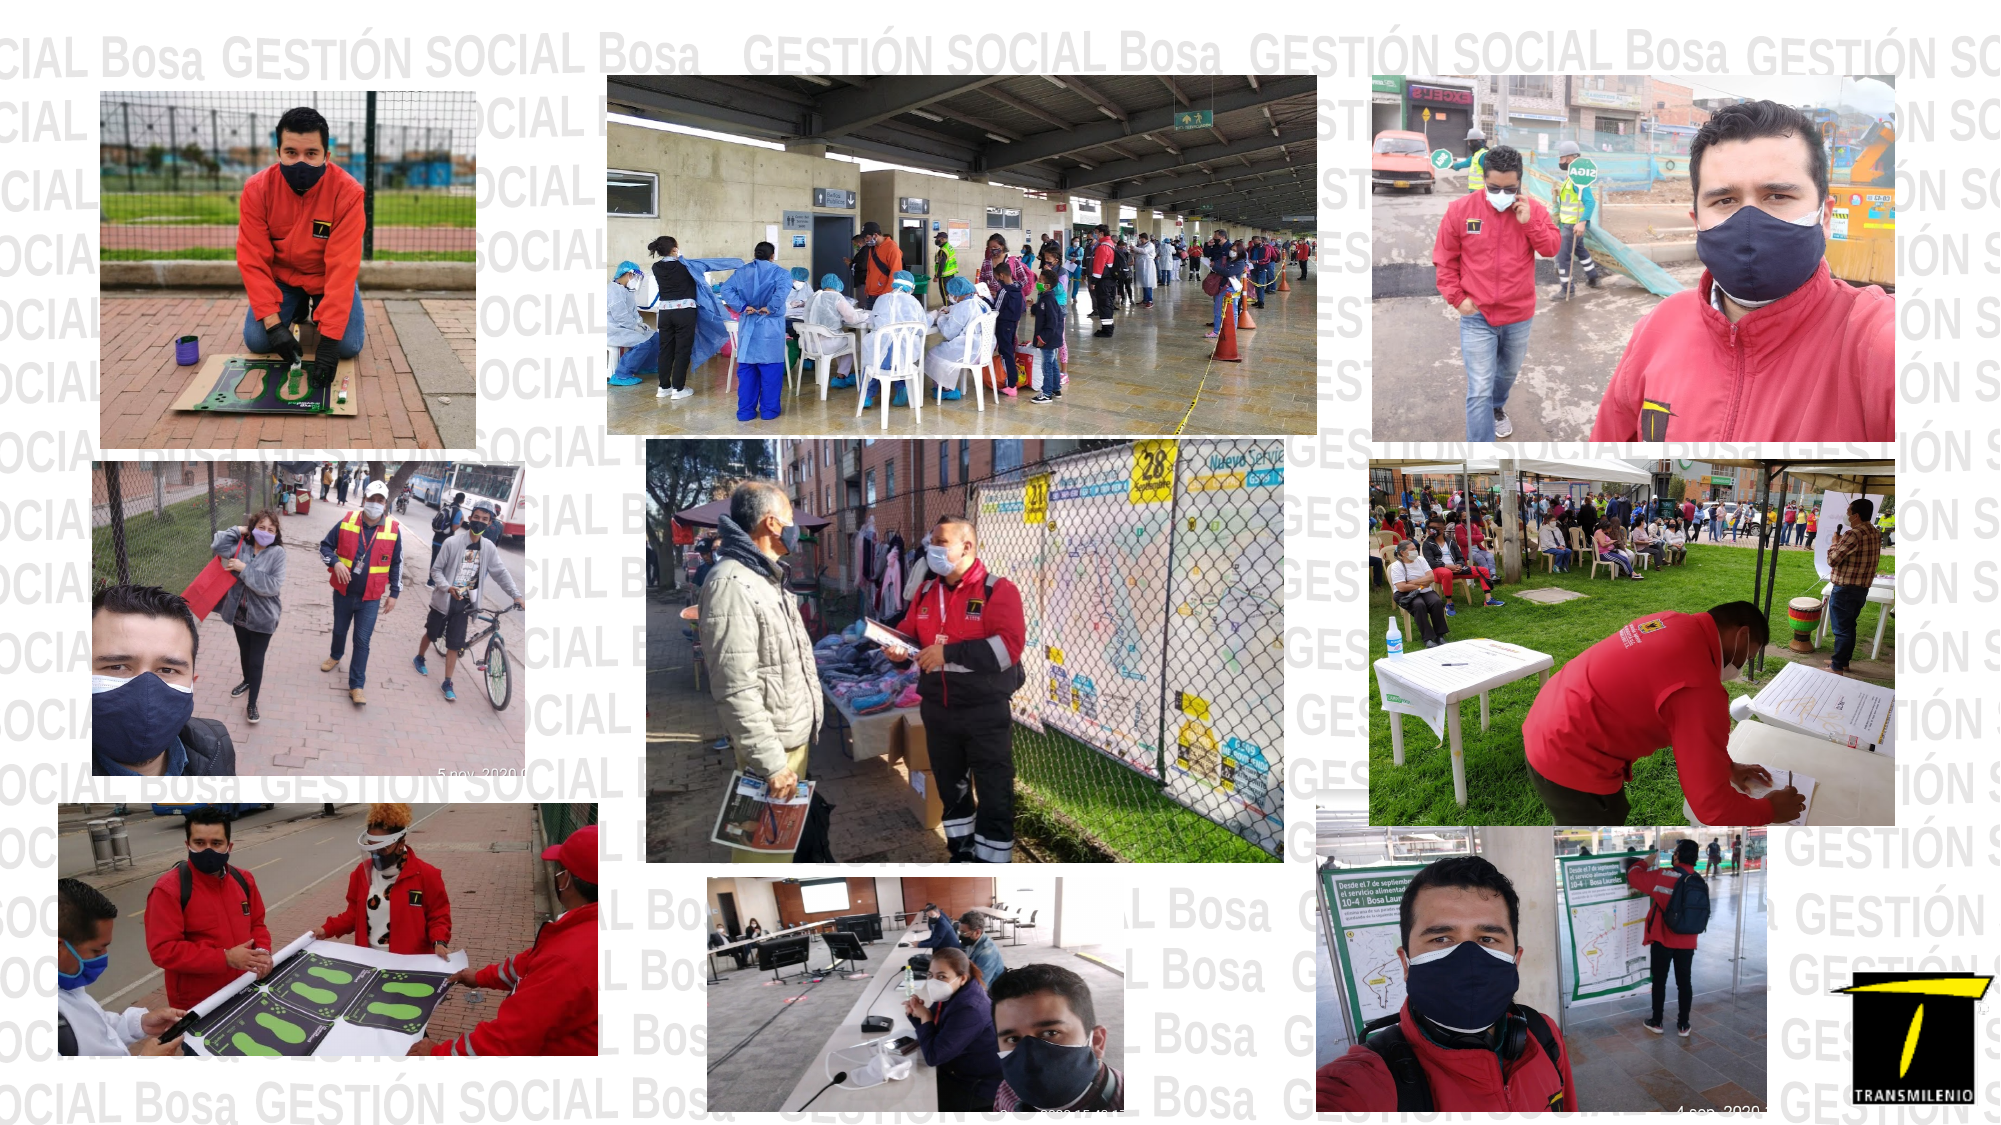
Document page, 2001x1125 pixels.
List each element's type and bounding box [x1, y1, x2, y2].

picture [1316, 459, 1895, 1112]
picture [92, 461, 525, 776]
picture [707, 877, 1124, 1112]
picture [646, 439, 1284, 863]
picture [1372, 75, 1895, 442]
text_box [0, 0, 2000, 1125]
picture [58, 803, 598, 1056]
picture [607, 75, 1317, 435]
picture [100, 91, 476, 449]
